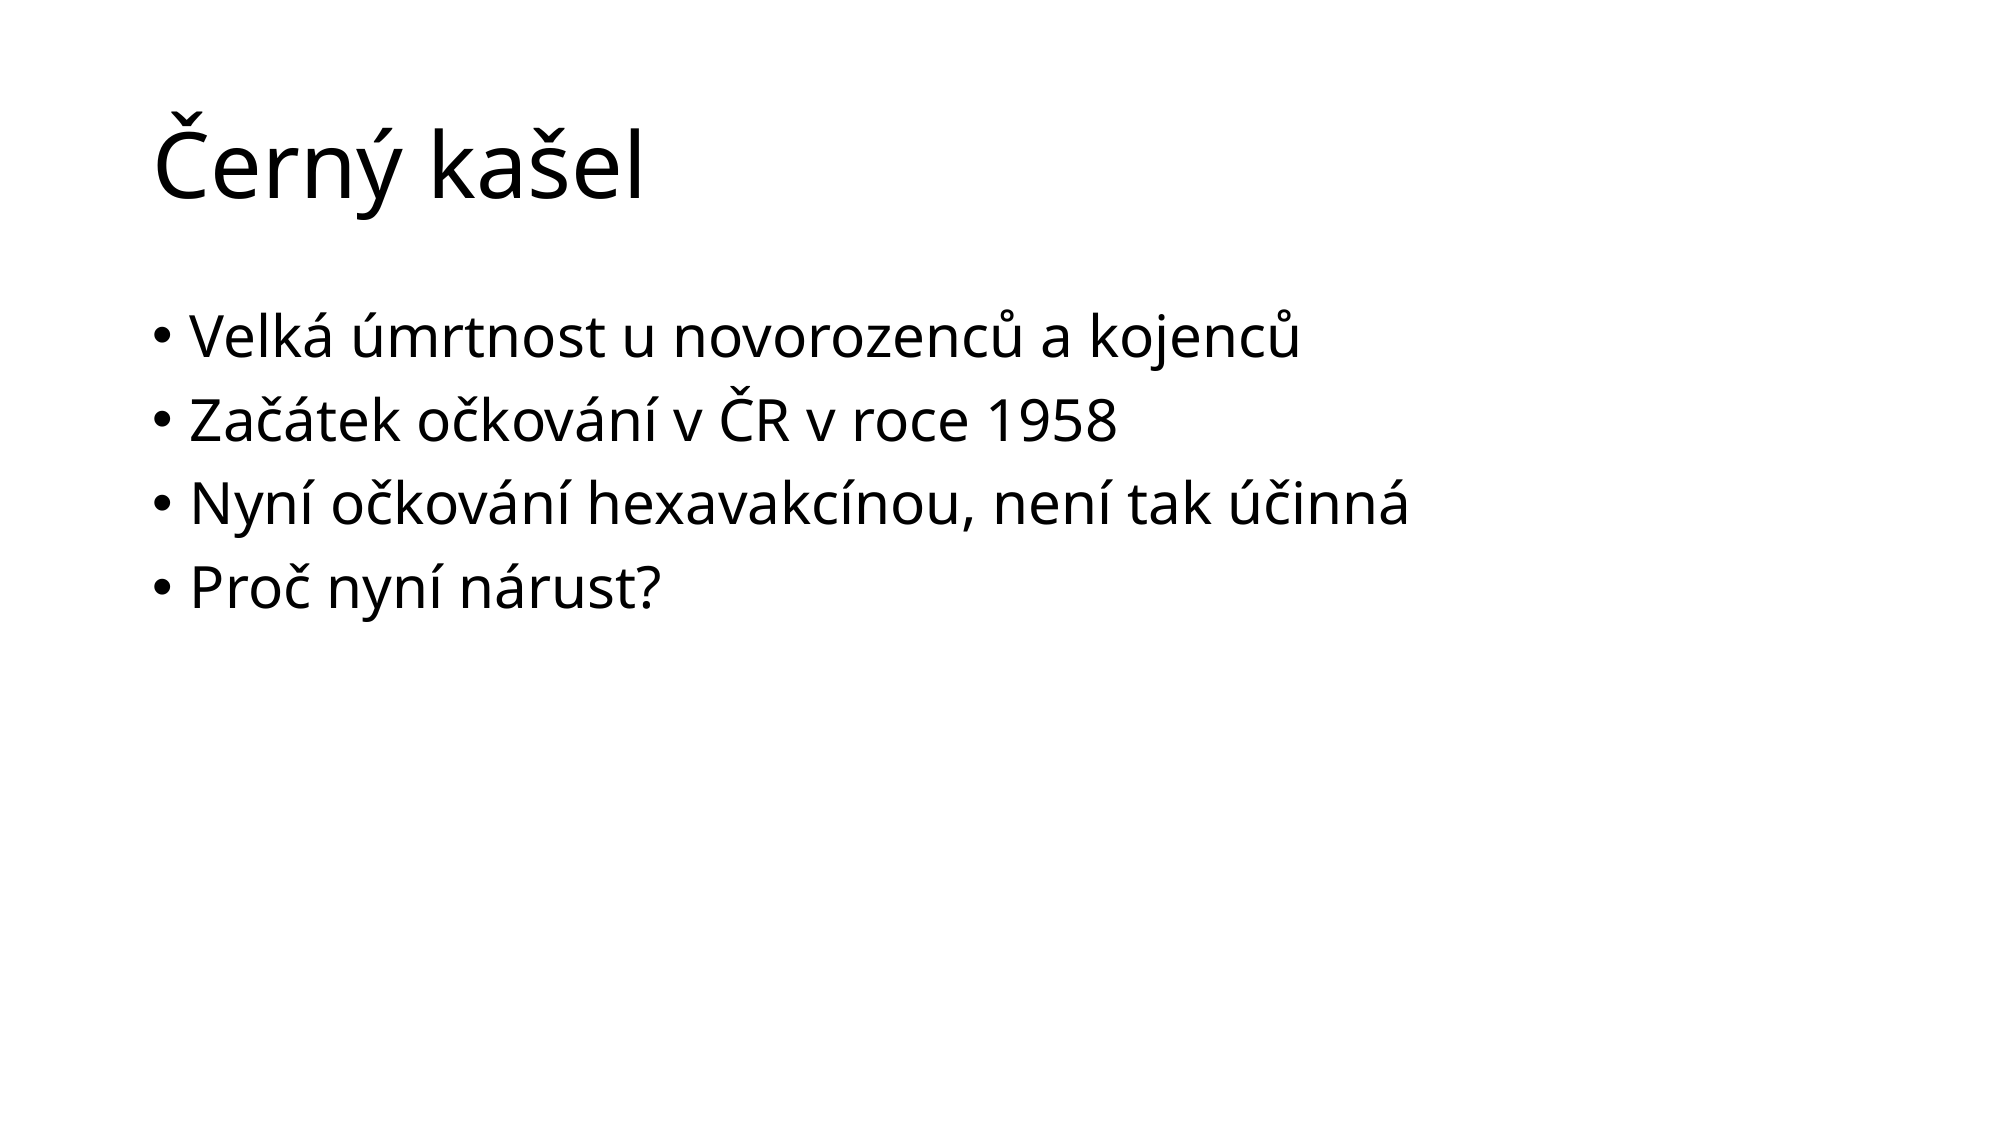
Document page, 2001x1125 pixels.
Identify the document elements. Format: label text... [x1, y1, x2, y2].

list Velká úmrtnost u novorozenců a kojenců Začátek očkování v ČR v roce 1958 Nyní očkování hexavakcínou, není tak účinná Proč nyní nárust? [137, 299, 1863, 1014]
title Černý kašel [137, 59, 1863, 278]
